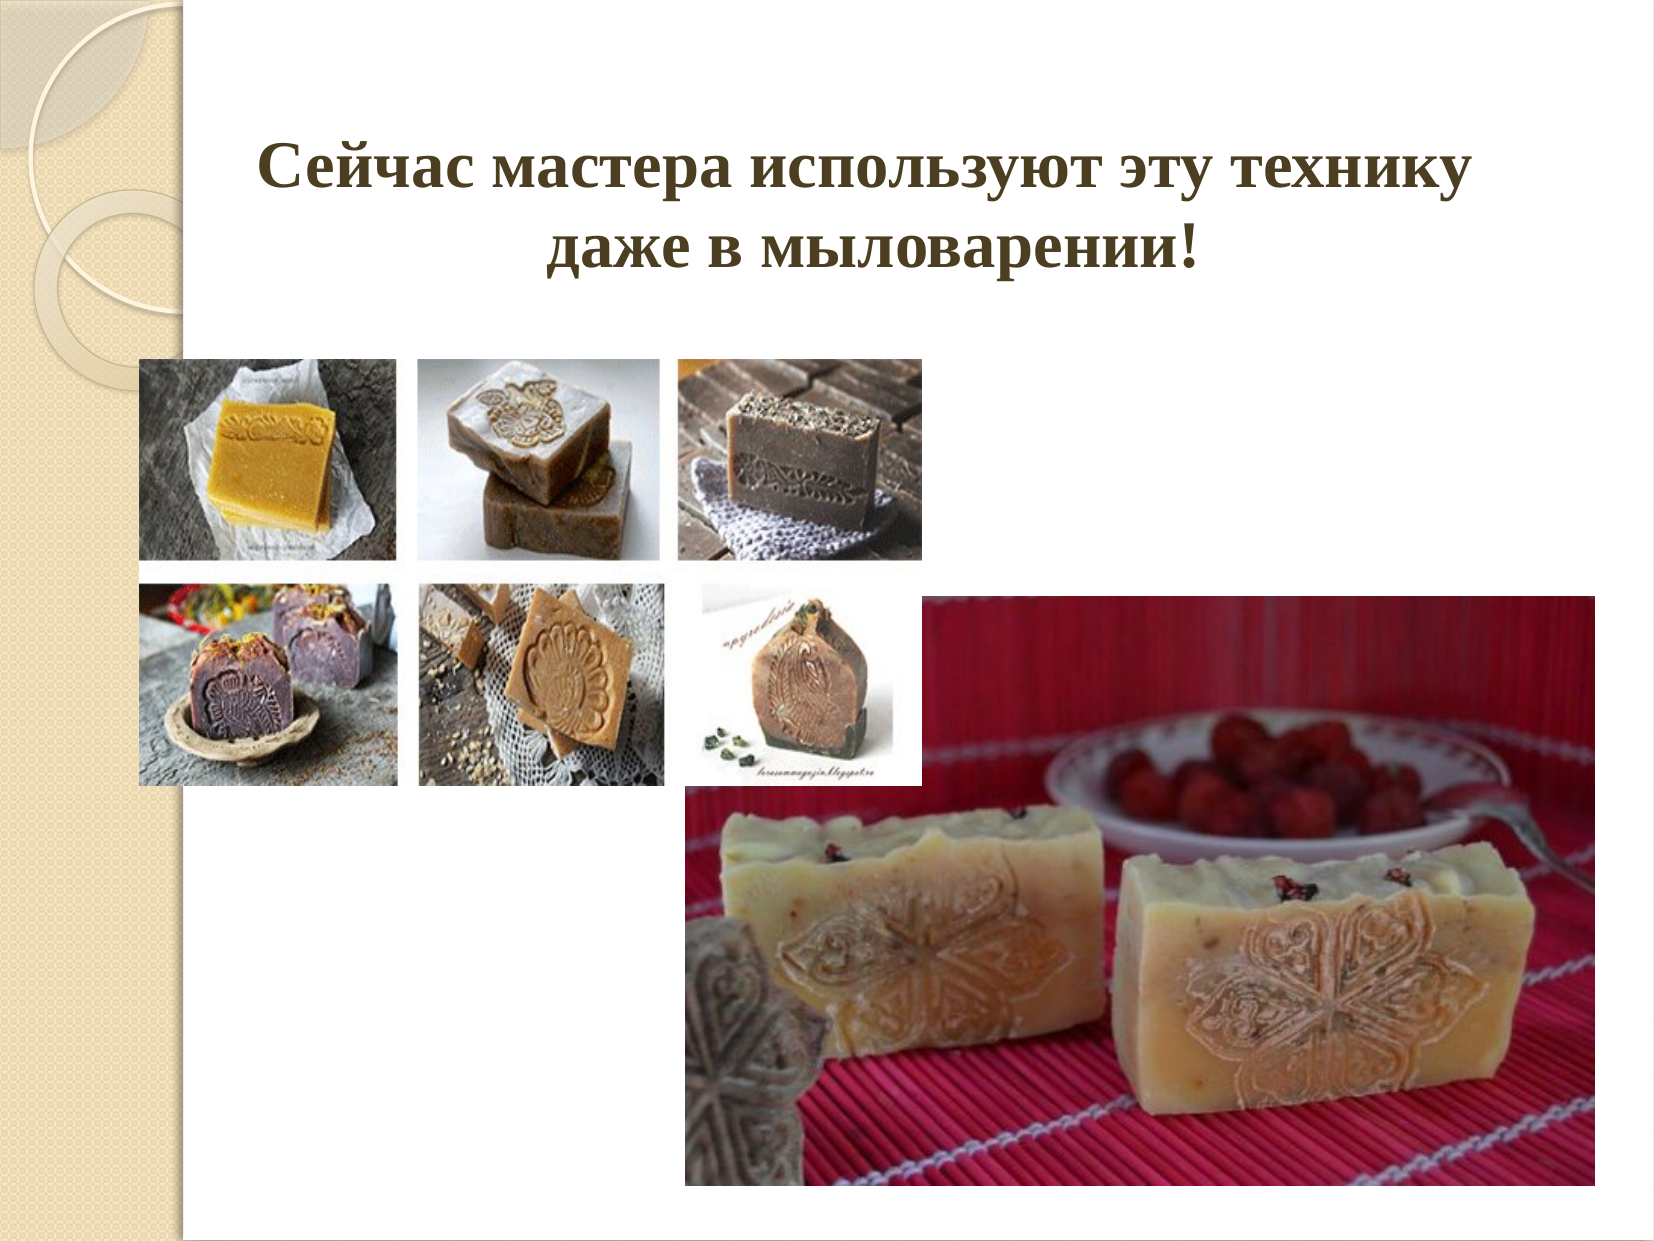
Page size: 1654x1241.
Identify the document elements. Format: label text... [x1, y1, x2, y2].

picture [139, 359, 1595, 1187]
text_box Сейчас мастера используют эту технику даже в мыловарении! [129, 94, 1618, 307]
